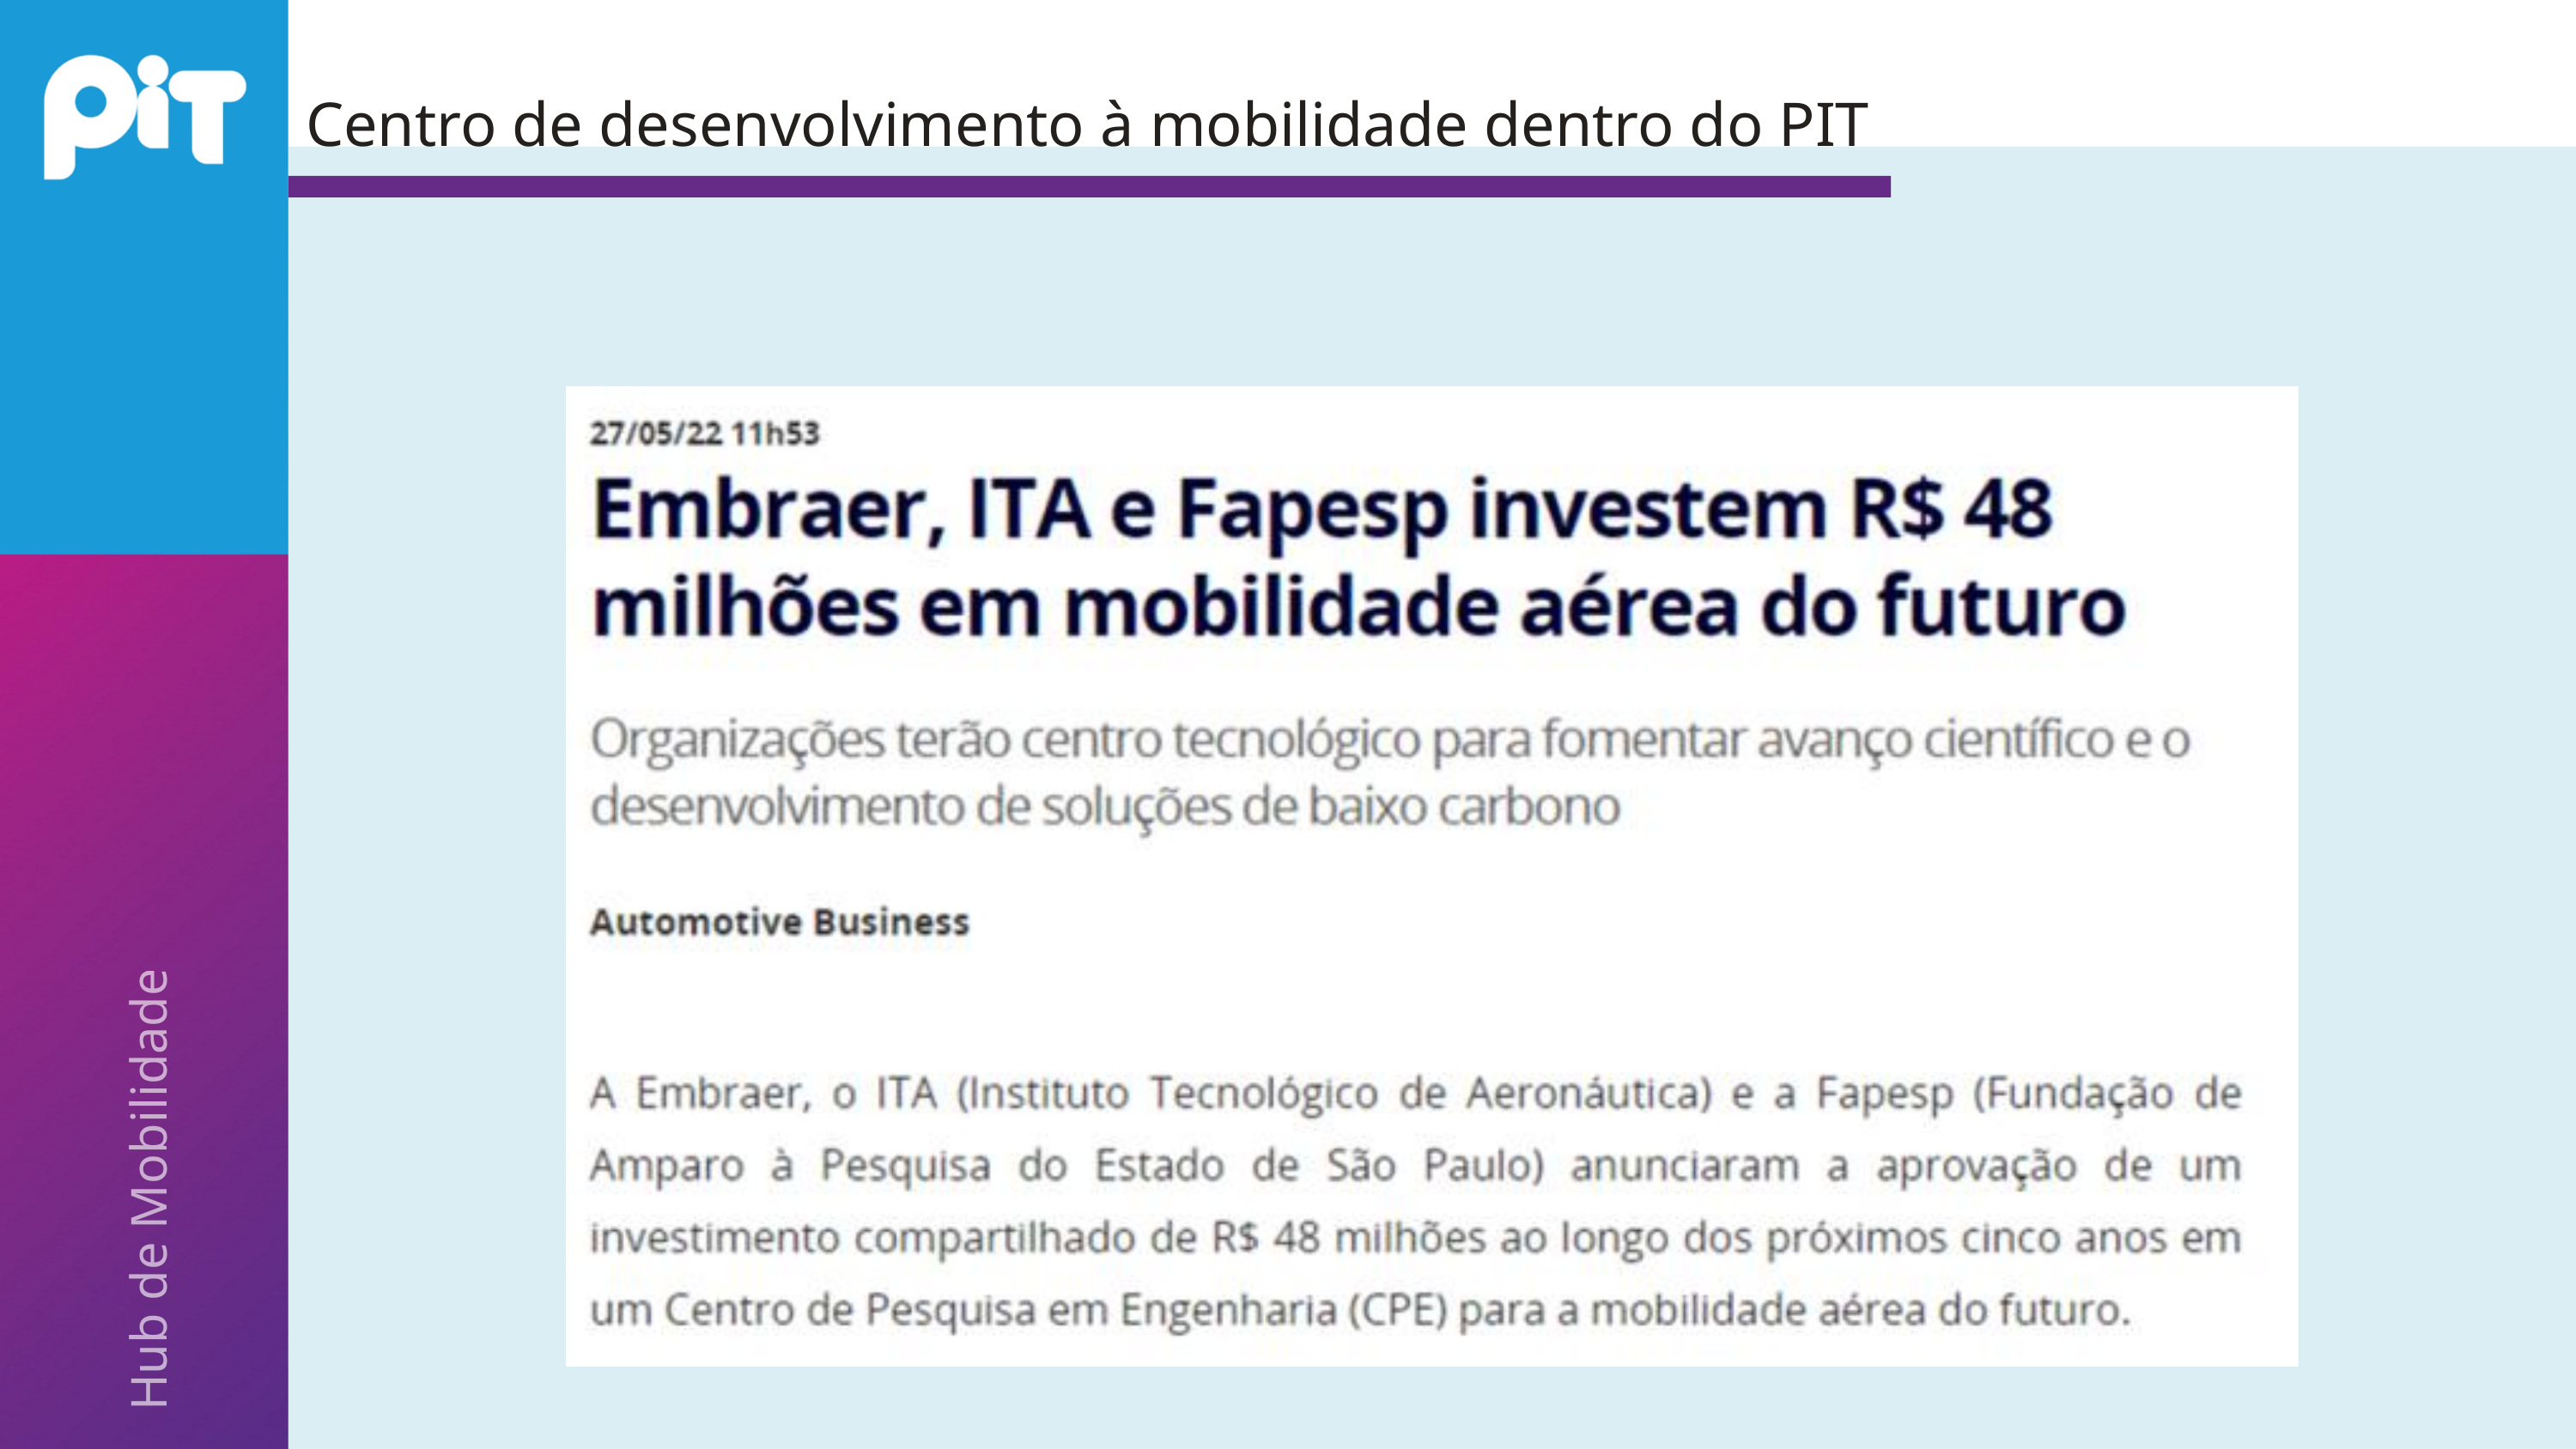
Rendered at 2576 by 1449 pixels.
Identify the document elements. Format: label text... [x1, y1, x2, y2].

text_box Centro de desenvolvimento à mobilidade dentro do PIT [305, 73, 1974, 159]
text_box [0, 0, 289, 1449]
text_box Hub de Mobilidade [107, 864, 178, 1411]
text_box [288, 175, 1892, 196]
text_box [29, 45, 260, 191]
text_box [288, 197, 2576, 1449]
